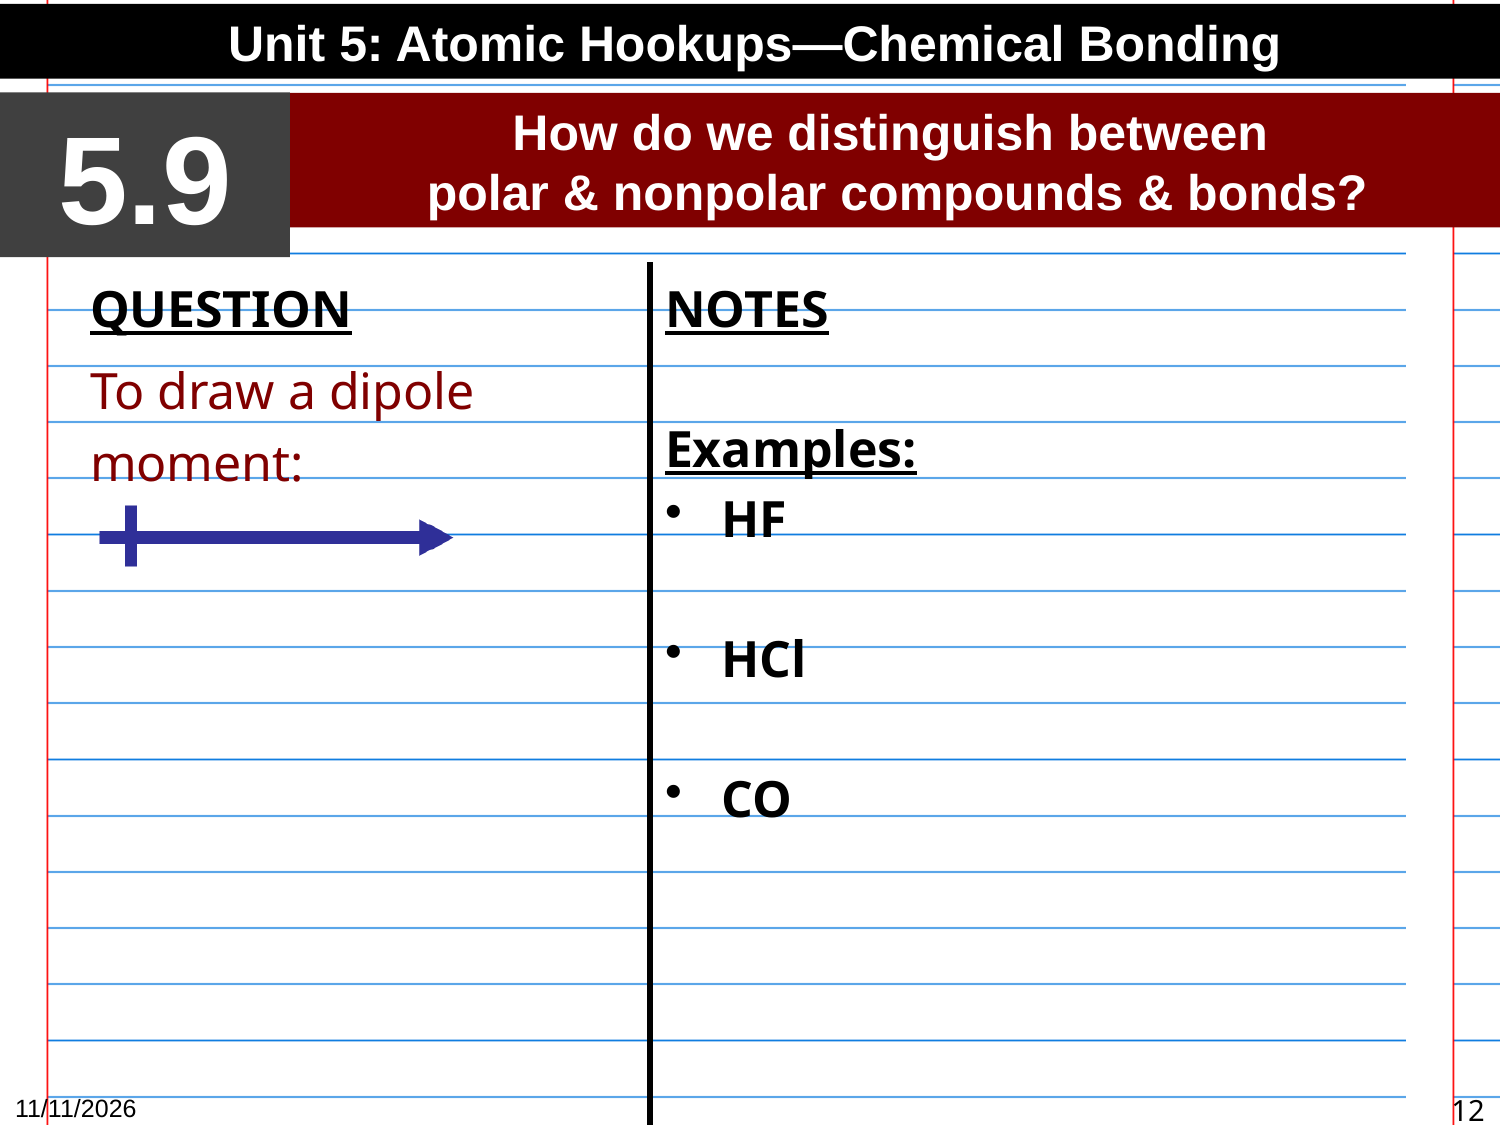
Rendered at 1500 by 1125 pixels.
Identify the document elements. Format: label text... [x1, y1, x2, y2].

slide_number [0, 1084, 350, 1125]
text_box Unit 5: Atomic Hookups—Chemical Bonding [0, 3, 1500, 79]
picture [99, 499, 488, 576]
picture [0, 79, 1500, 92]
text_box How do we distinguish between polar & nonpolar compounds & bonds? [290, 92, 1500, 228]
picture [0, 228, 1500, 1125]
list QUESTION To draw a dipole moment: [75, 270, 645, 1013]
text_box NOTES Examples: HF HCl CO [654, 270, 1500, 1013]
text_box 5.9 [0, 92, 290, 258]
picture [653, 1013, 1500, 1125]
slide_number 12 [1149, 1084, 1500, 1125]
